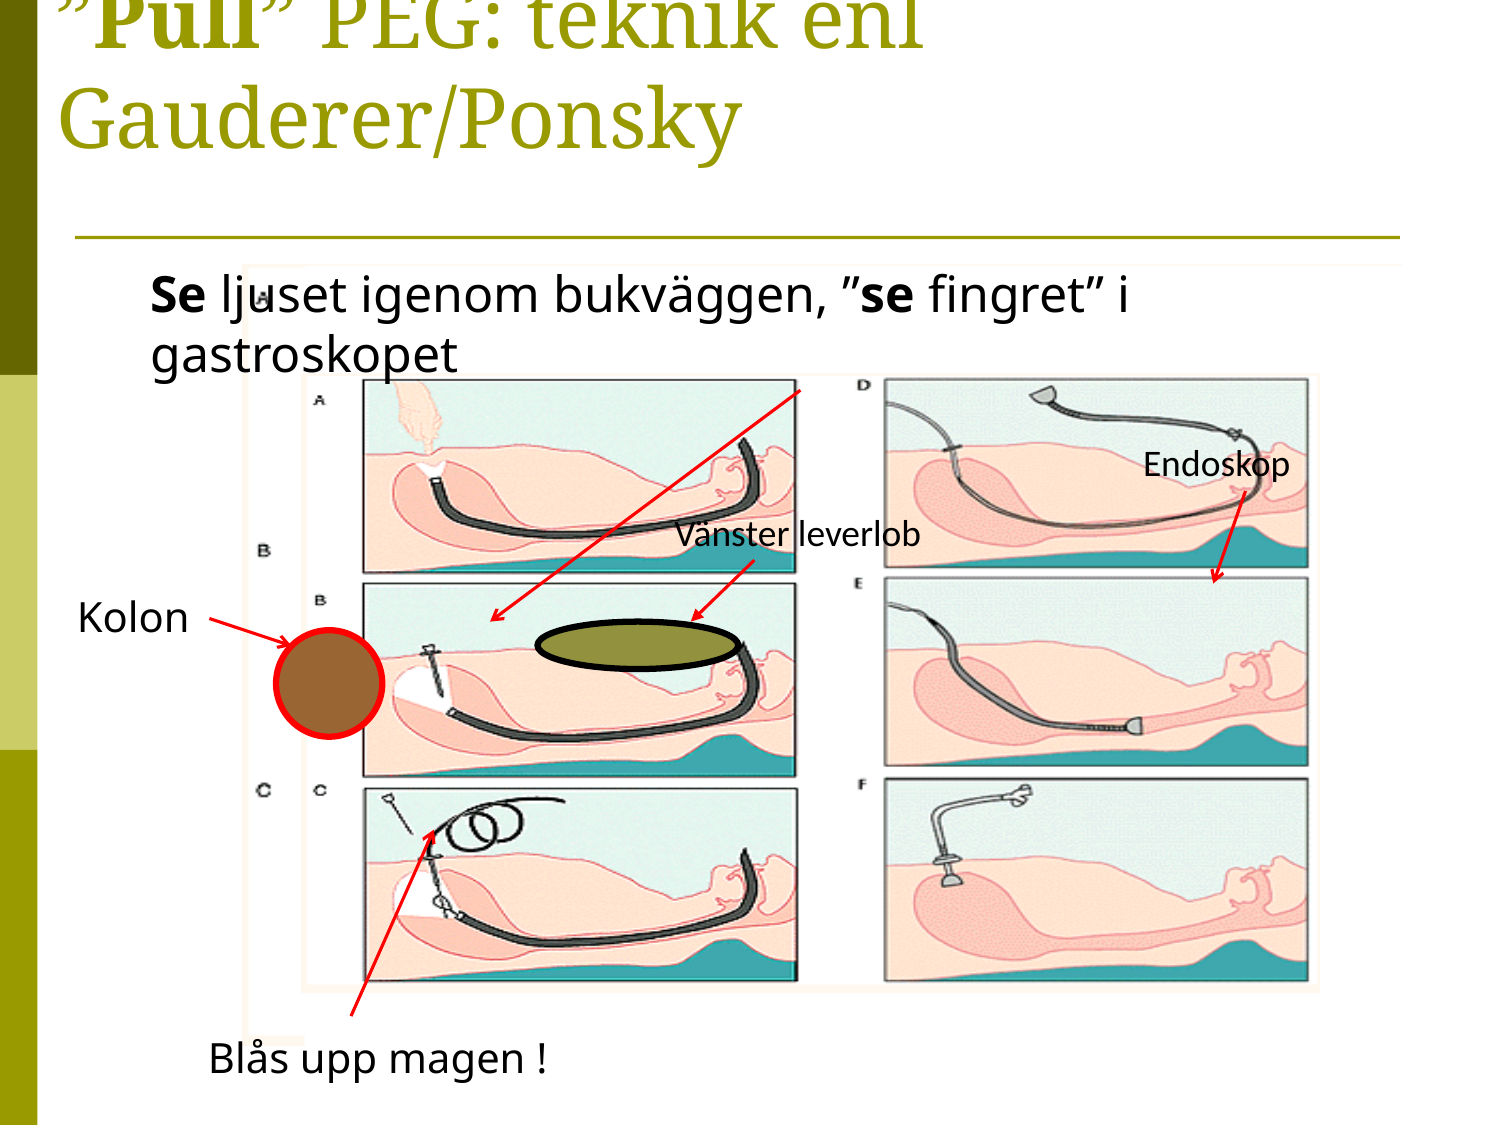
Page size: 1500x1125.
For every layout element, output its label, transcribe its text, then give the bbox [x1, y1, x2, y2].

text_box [209, 618, 292, 647]
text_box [1213, 491, 1246, 584]
text_box Se ljuset igenom bukväggen, ”se fingret” i gastroskopet [135, 255, 1466, 391]
text_box Kolon [62, 583, 234, 649]
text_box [241, 264, 1402, 1046]
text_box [489, 330, 801, 622]
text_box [300, 373, 1321, 993]
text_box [350, 829, 434, 1017]
title ”Pull” PEG: teknik enl Gauderer/Ponsky [41, 42, 1500, 173]
text_box Blås upp magen ! [91, 1016, 678, 1091]
